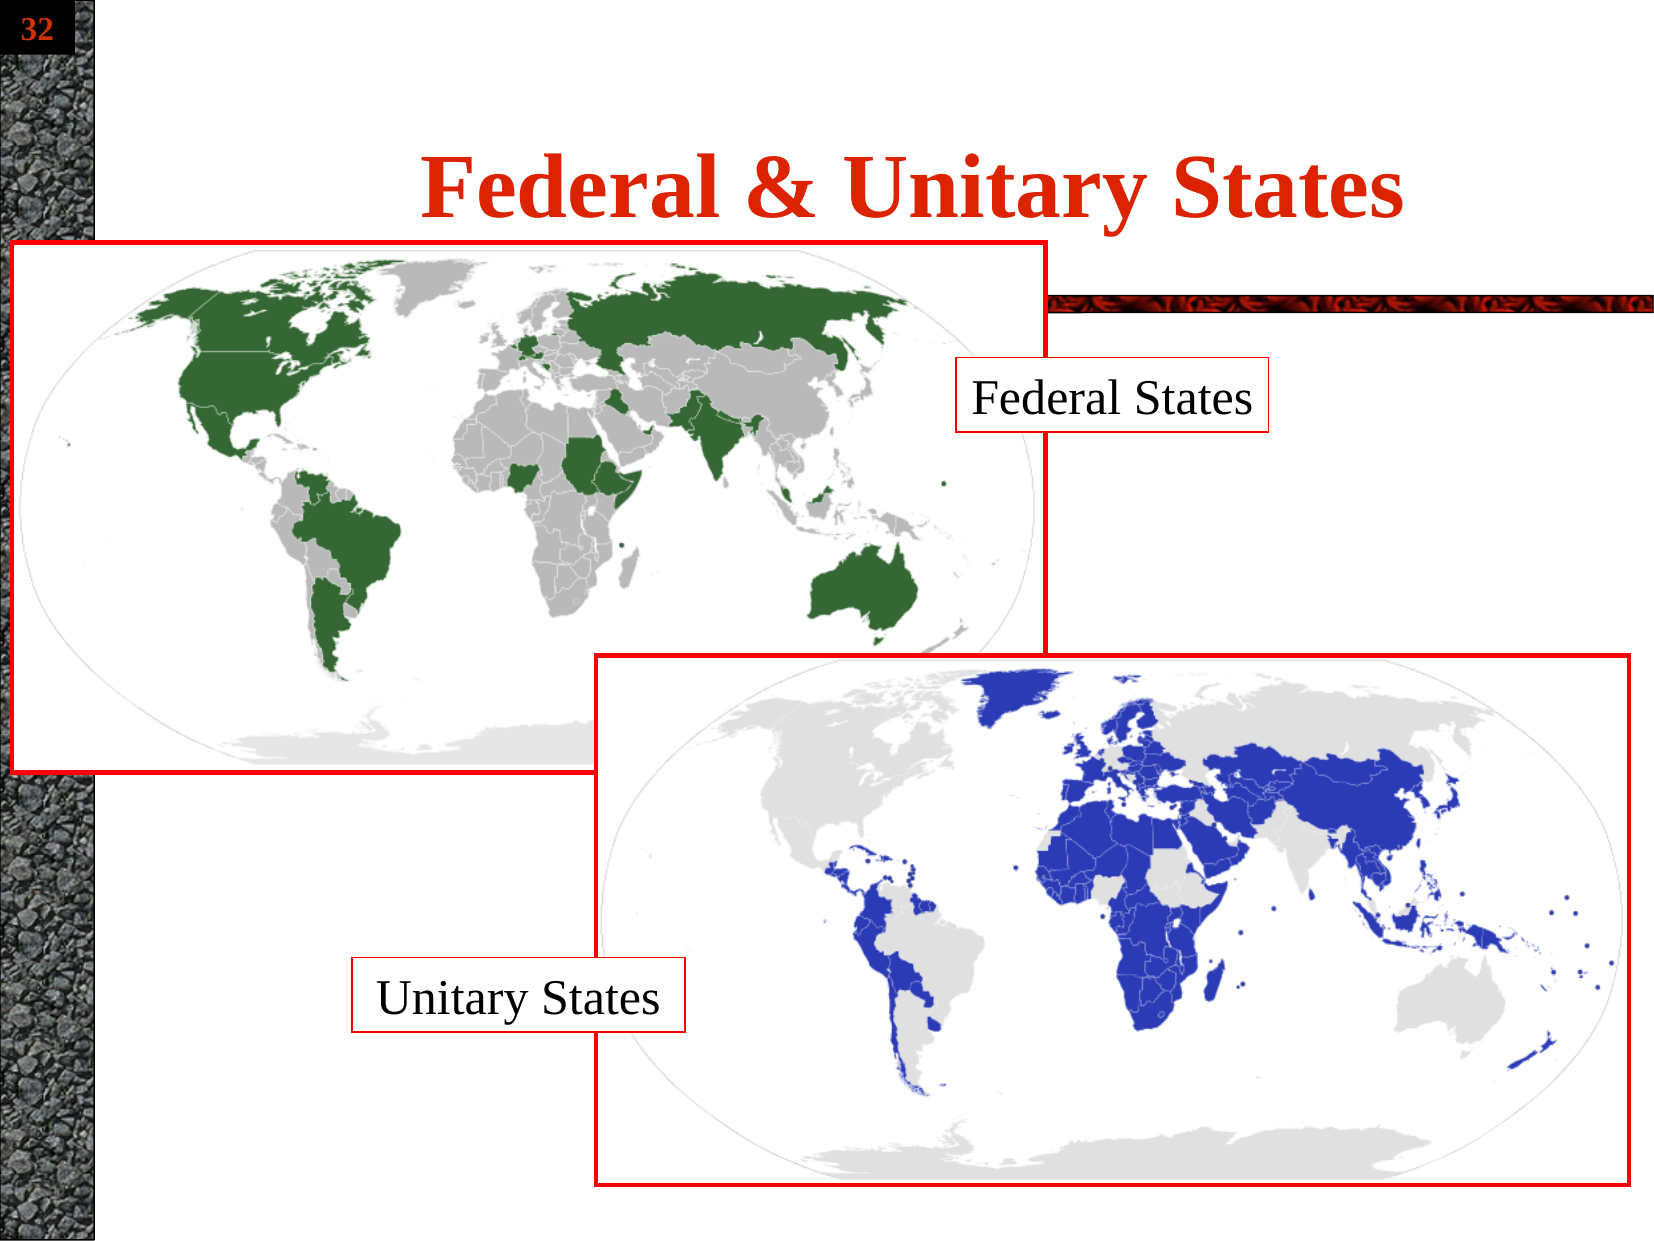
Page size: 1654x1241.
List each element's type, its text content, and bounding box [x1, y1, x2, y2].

text_box Unitary States [351, 957, 592, 1033]
picture [1, 1, 93, 1239]
picture [14, 244, 1627, 1183]
title Federal & Unitary States [223, 82, 1604, 280]
picture [1048, 297, 1652, 311]
text_box Federal States [1048, 357, 1269, 433]
